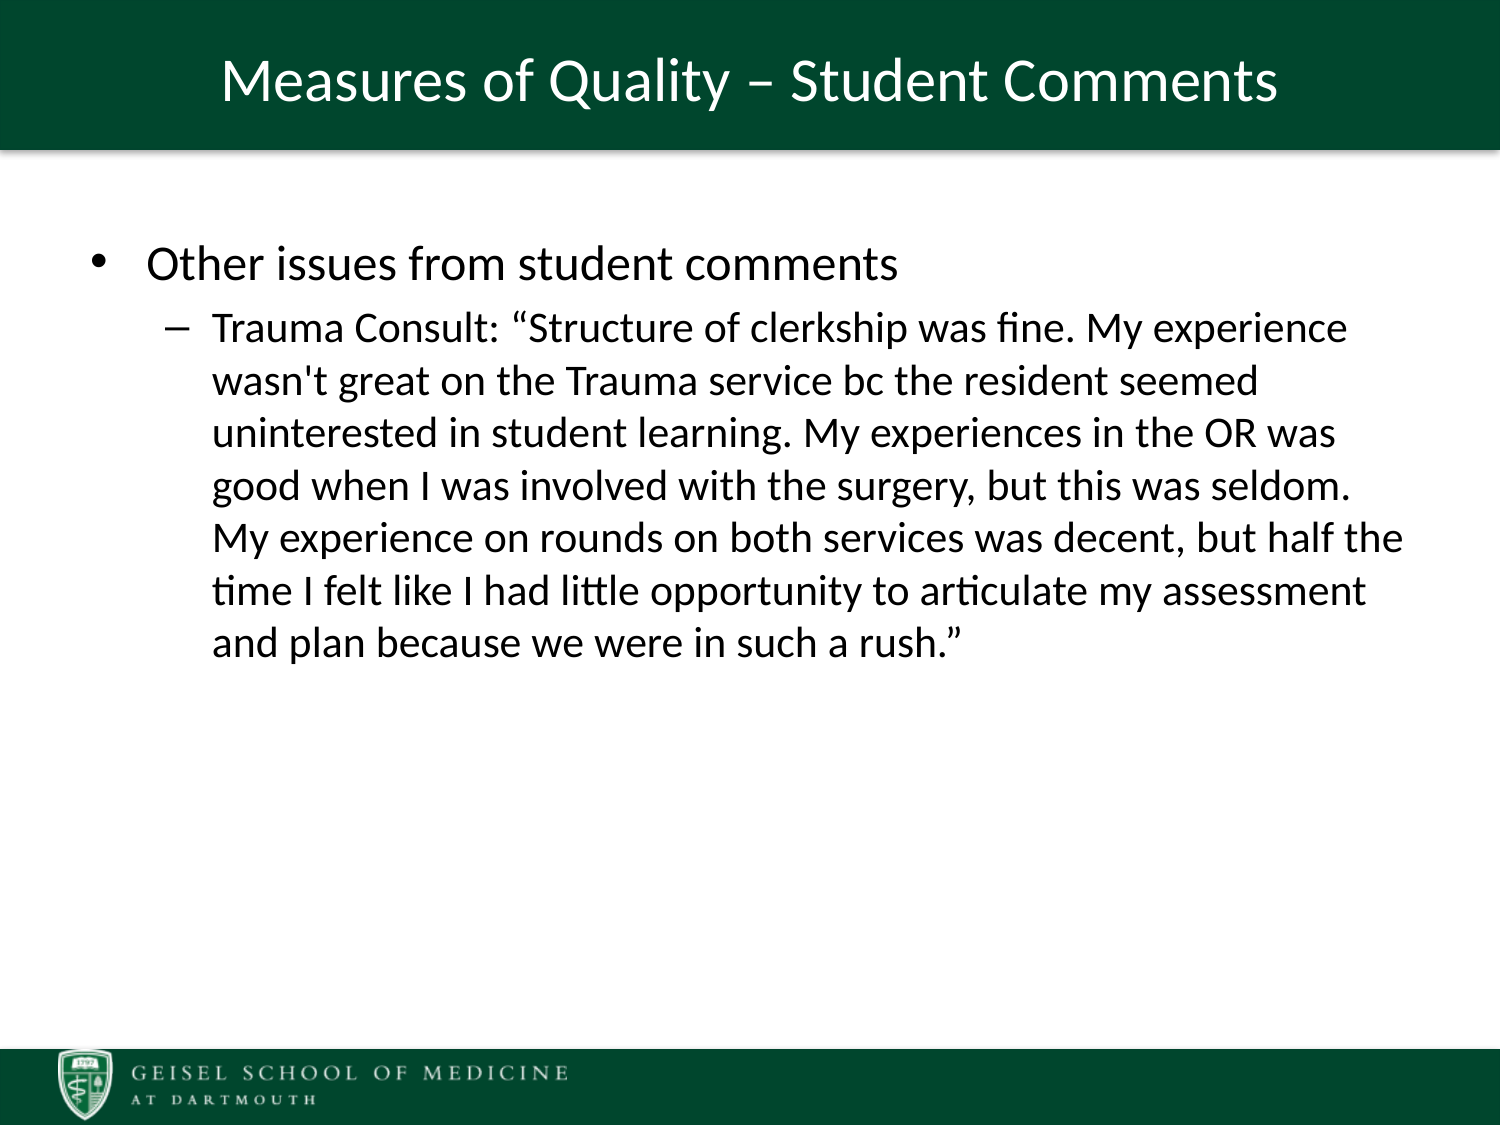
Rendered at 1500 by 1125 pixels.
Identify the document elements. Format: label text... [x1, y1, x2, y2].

list Other issues from student comments Trauma Consult: “Structure of clerkship was fine. My experience wasn't great on the Trauma service bc the resident seemed uninterested in student learning. My experiences in the OR was good when I was involved with the surgery, but this was seldom. My experience on rounds on both services was decent, but half the time I felt like I had little opportunity to articulate my assessment and plan because we were in such a rush.” [75, 222, 1425, 853]
picture [58, 1049, 567, 1122]
title Measures of Quality – Student Comments [28, 2, 1473, 150]
